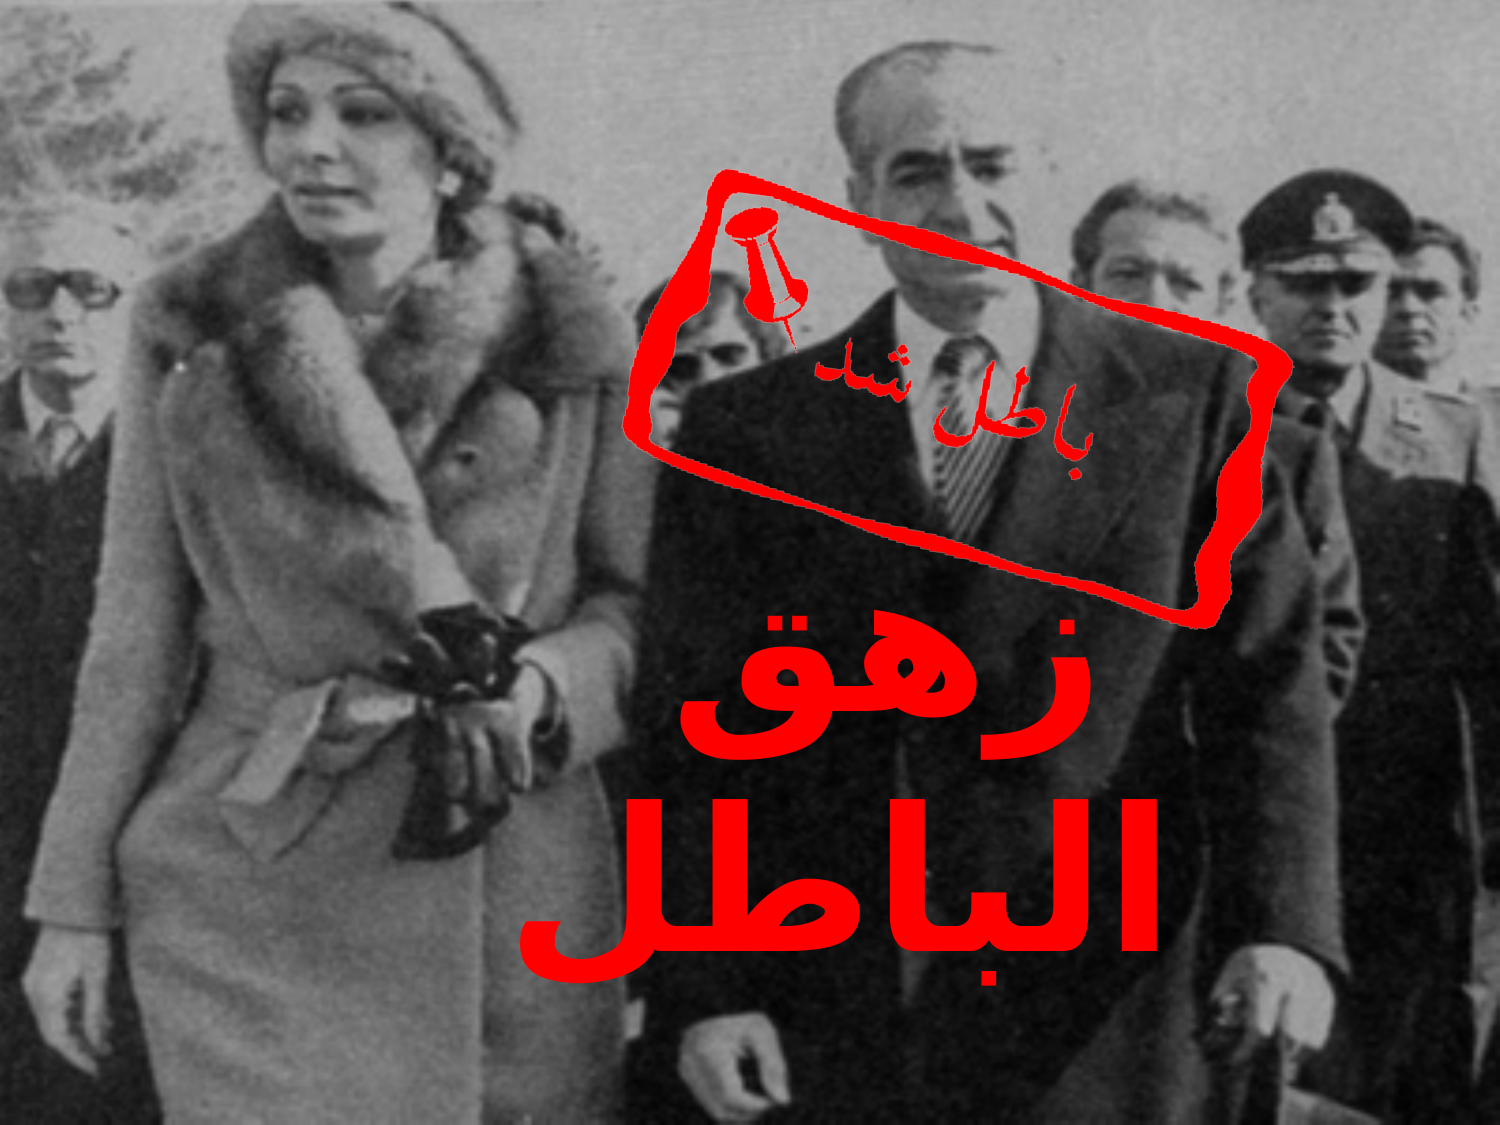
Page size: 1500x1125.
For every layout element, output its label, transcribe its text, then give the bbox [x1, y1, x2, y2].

picture [0, 0, 1500, 1125]
title زهق الباطل [289, 739, 1190, 1000]
